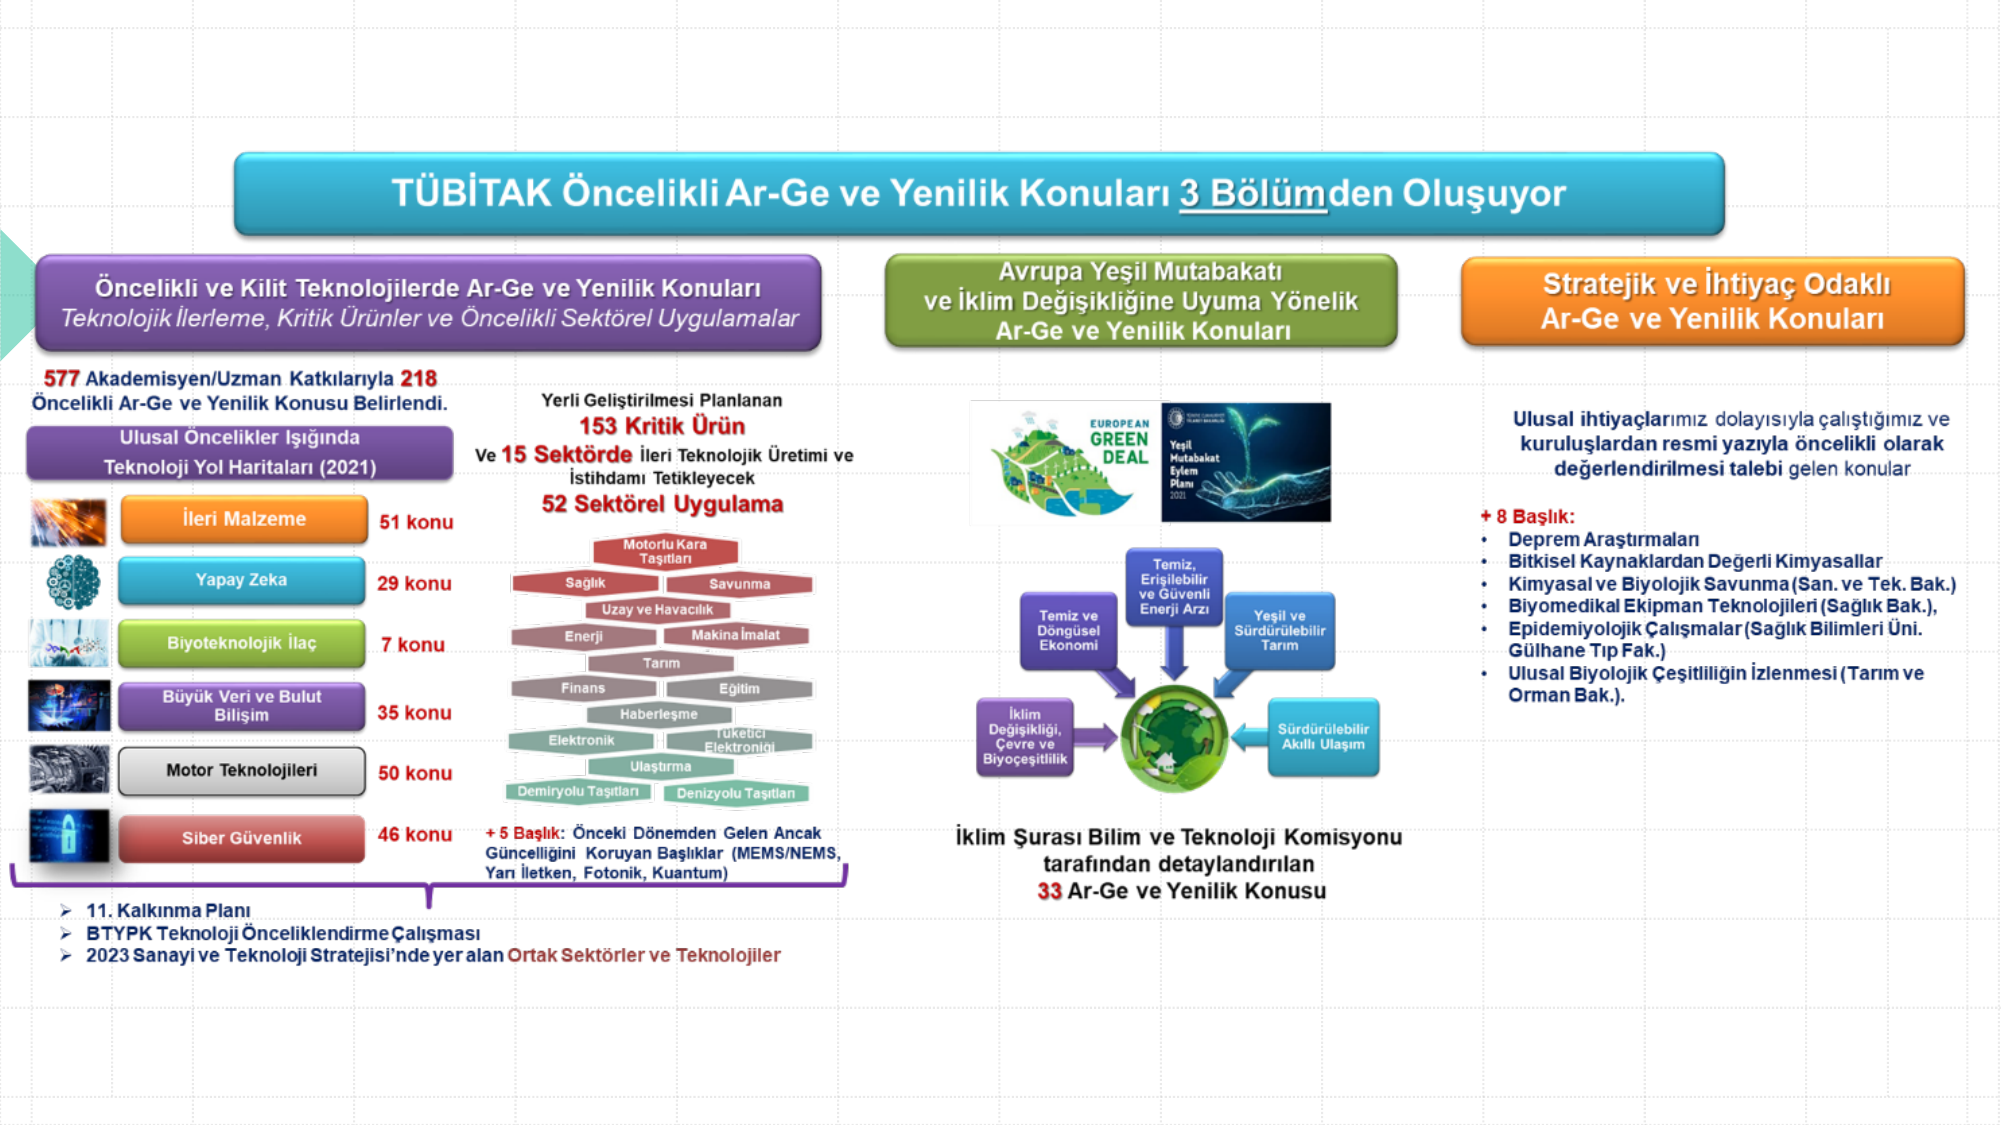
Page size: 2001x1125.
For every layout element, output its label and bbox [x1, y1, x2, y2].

picture [0, 147, 2000, 978]
